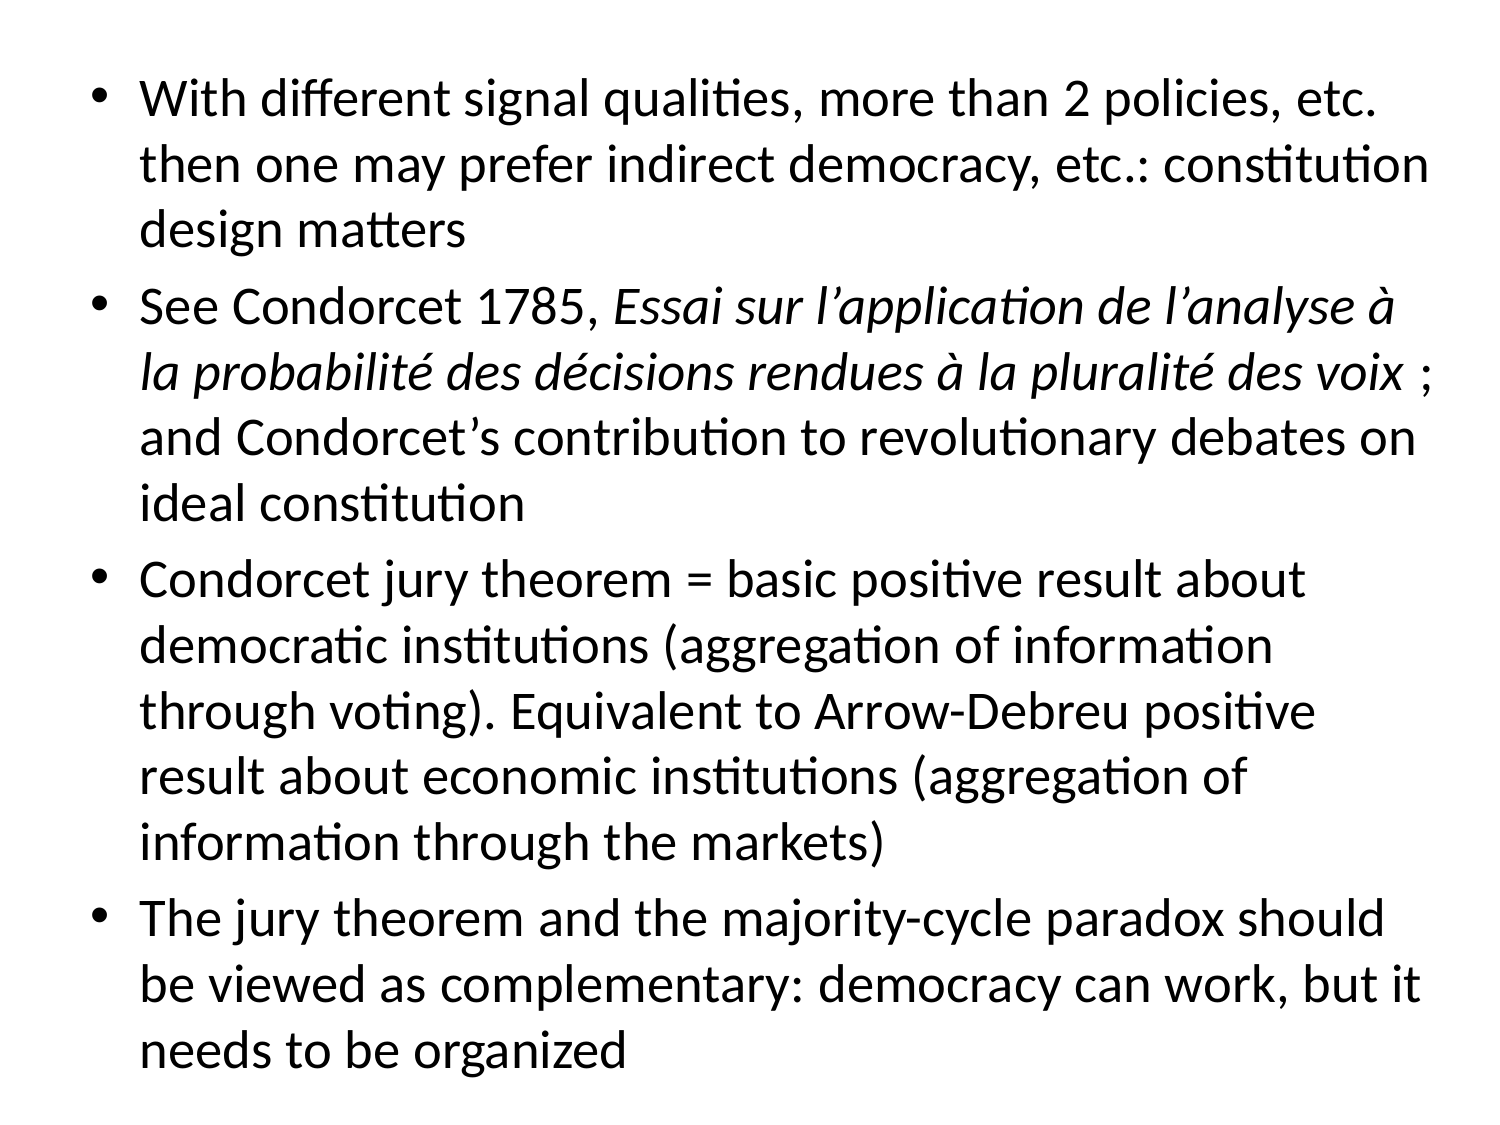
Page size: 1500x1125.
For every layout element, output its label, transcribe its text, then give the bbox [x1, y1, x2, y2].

list With different signal qualities, more than 2 policies, etc. then one may prefer indirect democracy, etc.: constitution design matters See Condorcet 1785, Essai sur l’application de l’analyse à la probabilité des décisions rendues à la pluralité des voix ; and Condorcet’s contribution to revolutionary debates on ideal constitution Condorcet jury theorem = basic positive result about democratic institutions (aggregation of information through voting). Equivalent to Arrow-Debreu positive result about economic institutions (aggregation of information through the markets) The jury theorem and the majority-cycle paradox should be viewed as complementary: democracy can work, but it needs to be organized [75, 54, 1459, 1094]
